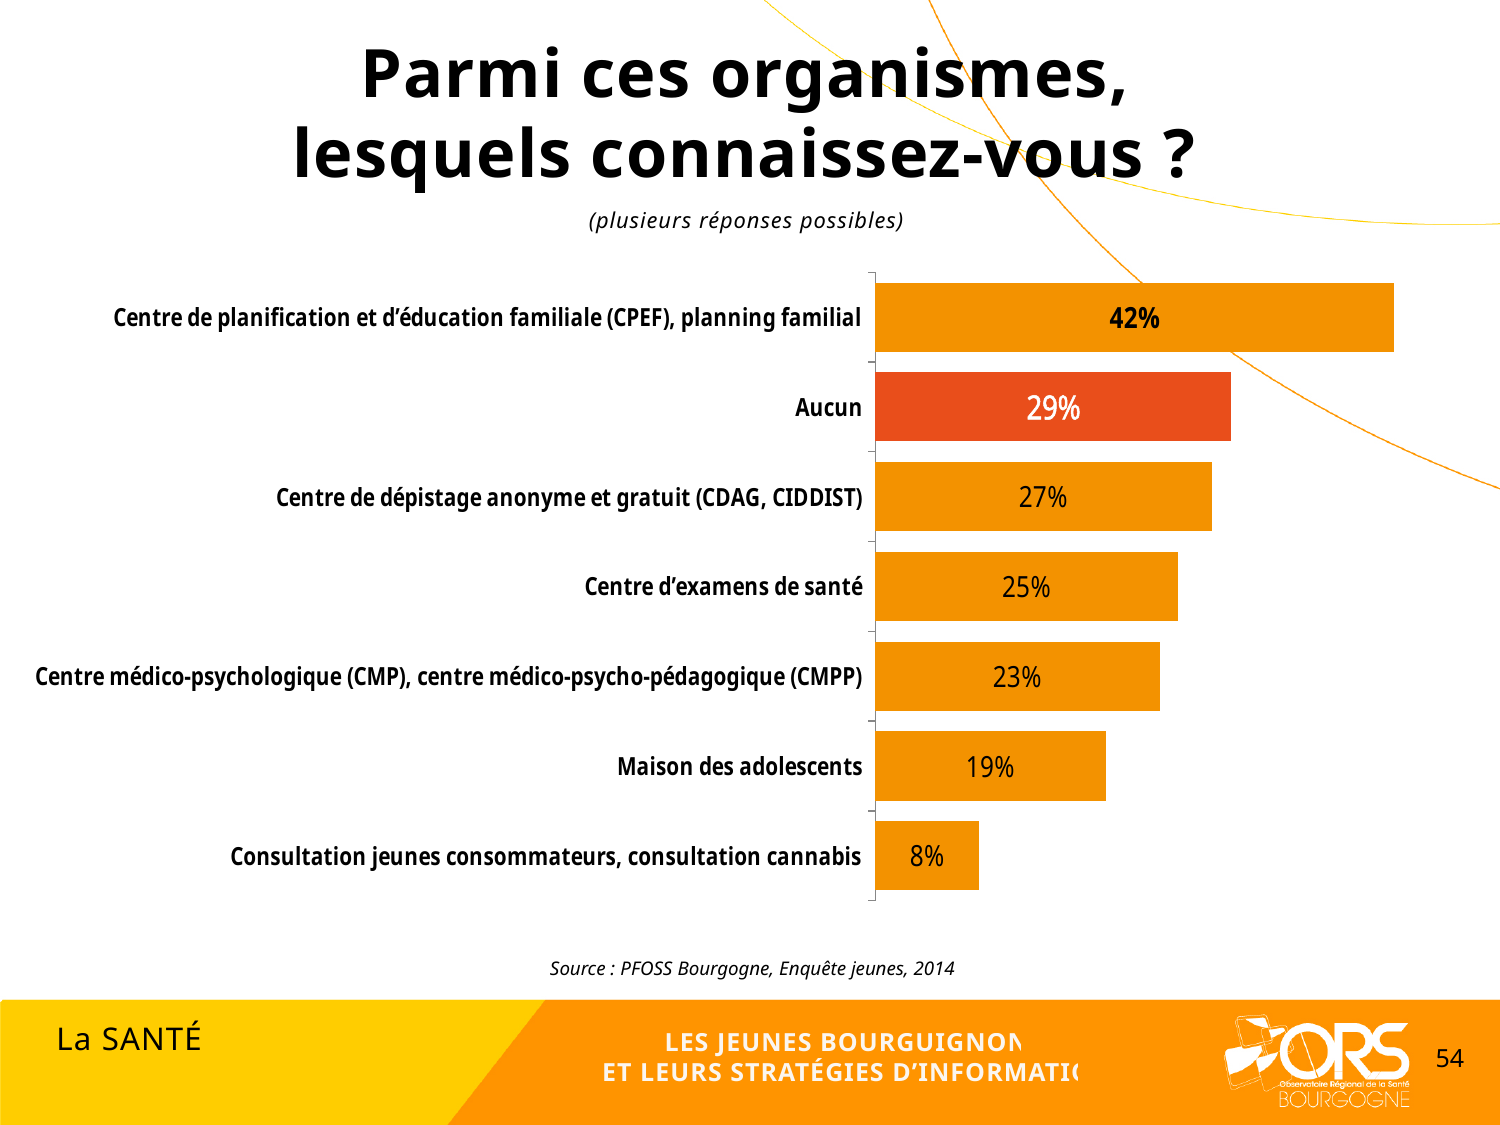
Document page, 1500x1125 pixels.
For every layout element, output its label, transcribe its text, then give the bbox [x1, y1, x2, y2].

chart [34, 257, 1477, 950]
text_box Parmi ces organismes, lesquels connaissez-vous ? [277, 23, 1212, 199]
text_box La SANTÉ [41, 1011, 218, 1064]
slide_number 54 [1399, 1035, 1500, 1095]
text_box LES JEUNES BOURGUIGNONS ET LEURS STRATÉGIES D’INFORMATION [587, 1019, 1129, 1095]
text_box Source : PFOSS Bourgogne, Enquête jeunes, 2014 [535, 958, 970, 987]
text_box (plusieurs réponses possibles) [573, 199, 920, 241]
picture [0, 0, 1500, 1125]
